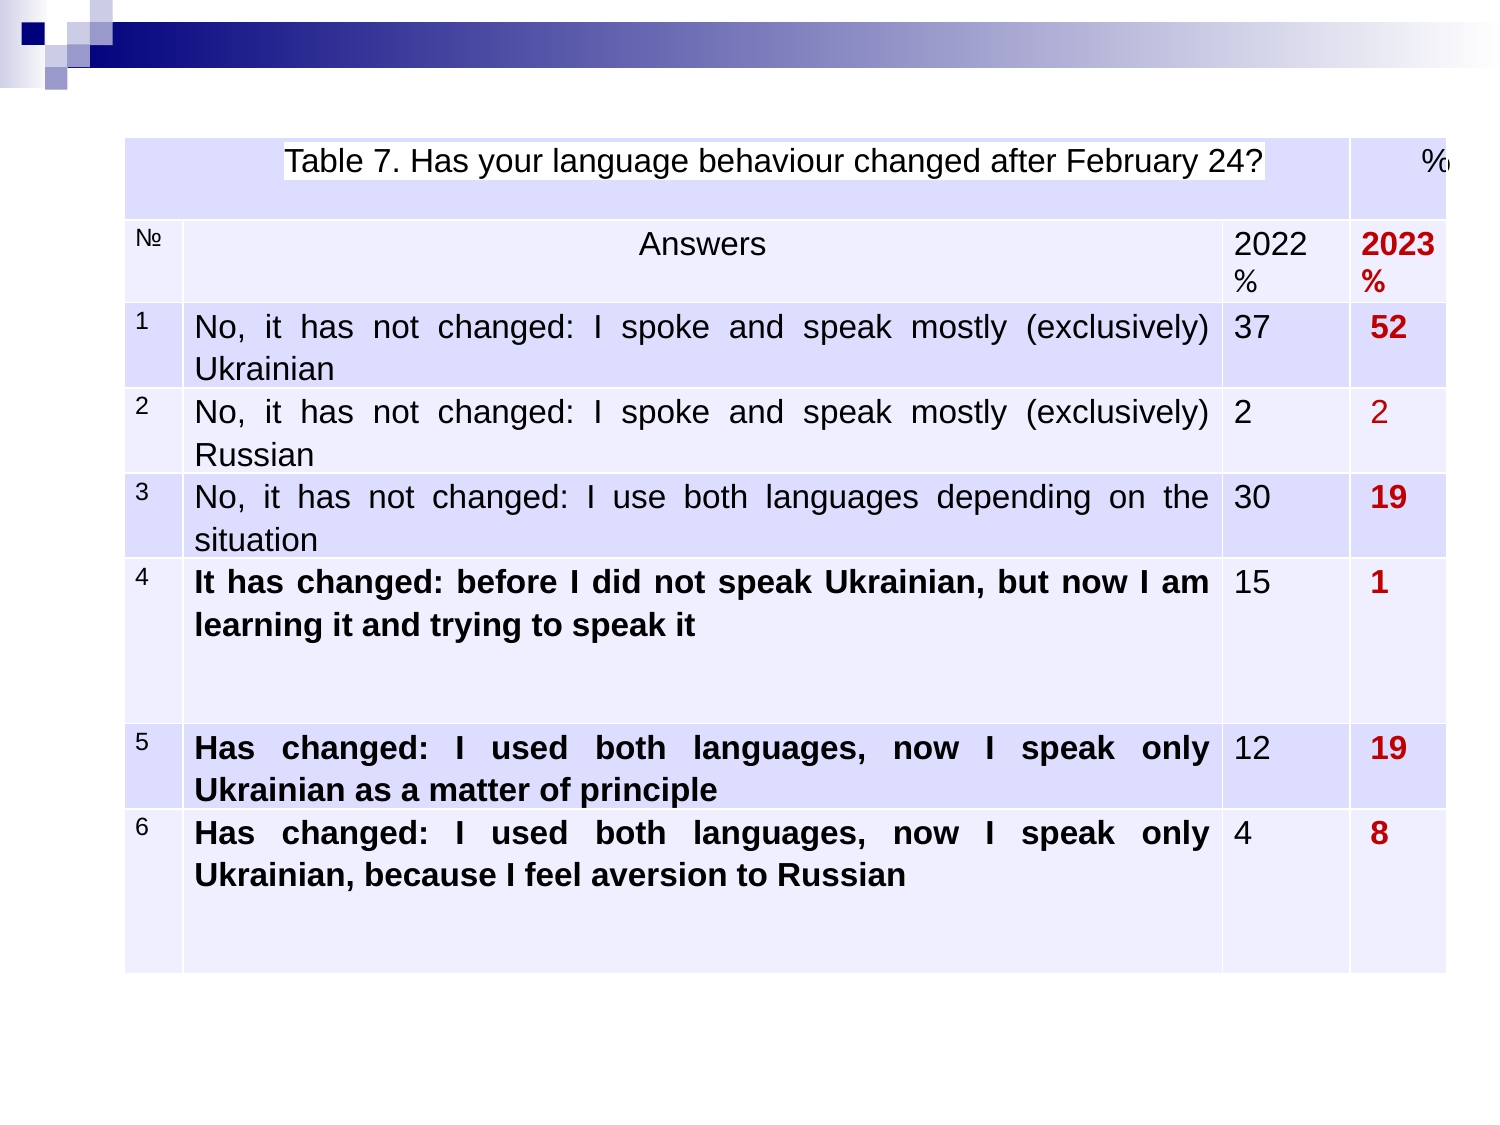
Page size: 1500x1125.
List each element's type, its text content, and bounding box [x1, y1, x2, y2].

table_cell 5 [125, 724, 182, 808]
table_cell Answers [184, 221, 1222, 302]
table_cell No, it has not changed: I use both languages depending on the situation [184, 474, 1222, 557]
table_cell 4 [1223, 810, 1349, 973]
table_cell 6 [125, 810, 182, 973]
table_cell No, it has not changed: I spoke and speak mostly (exclusively) Russian [184, 389, 1222, 472]
table_cell 3 [125, 474, 182, 557]
table_cell It has changed: before I did not speak Ukrainian, but now I am learning it and trying to speak it [184, 559, 1222, 723]
table_cell 30 [1223, 474, 1349, 557]
table_cell Has changed: I used both languages, now I speak only Ukrainian as a matter of principle [184, 724, 1222, 808]
table_cell 12 [1223, 724, 1349, 808]
table_cell 19 [1351, 724, 1446, 808]
table_cell 15 [1223, 559, 1349, 723]
table_cell 2 [125, 389, 182, 472]
table_cell 2022 % [1223, 221, 1349, 302]
table_cell 2023 % [1351, 221, 1446, 302]
table_cell 4 [125, 559, 182, 723]
table_header % [1351, 138, 1446, 219]
table_cell 37 [1223, 303, 1349, 387]
table_cell 8 [1351, 810, 1446, 973]
table_cell Has changed: I used both languages, now I speak only Ukrainian, because I feel aversion to Russian [184, 810, 1222, 973]
table_cell № [125, 221, 182, 302]
table_cell No, it has not changed: I spoke and speak mostly (exclusively) Ukrainian [184, 303, 1222, 387]
table_cell 52 [1351, 303, 1446, 387]
table_cell 1 [1351, 559, 1446, 723]
table_cell 2 [1351, 389, 1446, 472]
table_header Table 7. Has your language behaviour changed after February 24? [125, 138, 1349, 219]
table_cell 2 [1223, 389, 1349, 472]
table_cell 19 [1351, 474, 1446, 557]
table_cell 1 [125, 303, 182, 387]
